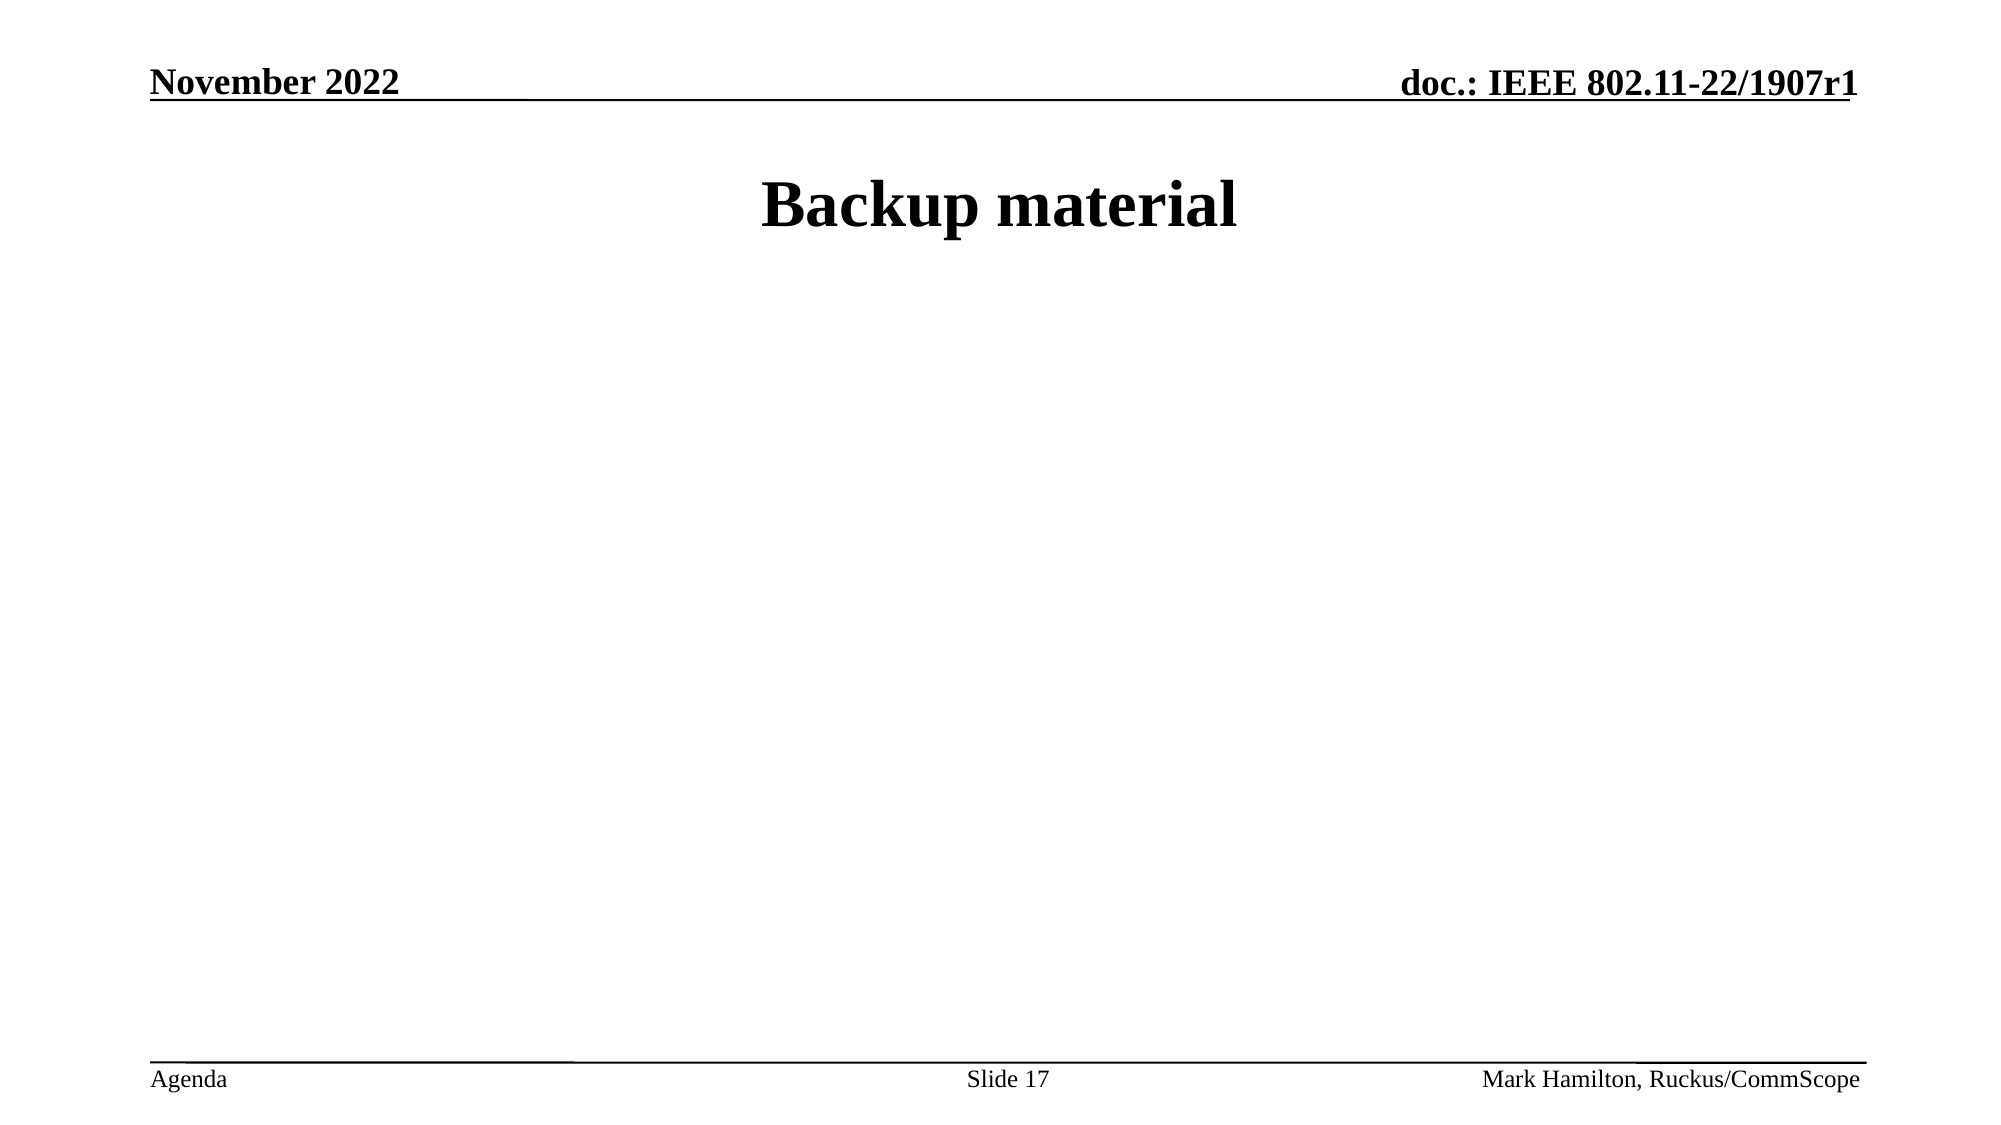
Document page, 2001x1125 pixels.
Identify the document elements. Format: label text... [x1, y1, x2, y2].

title Backup material [149, 112, 1850, 288]
slide_number Slide 17 [950, 1061, 1067, 1123]
